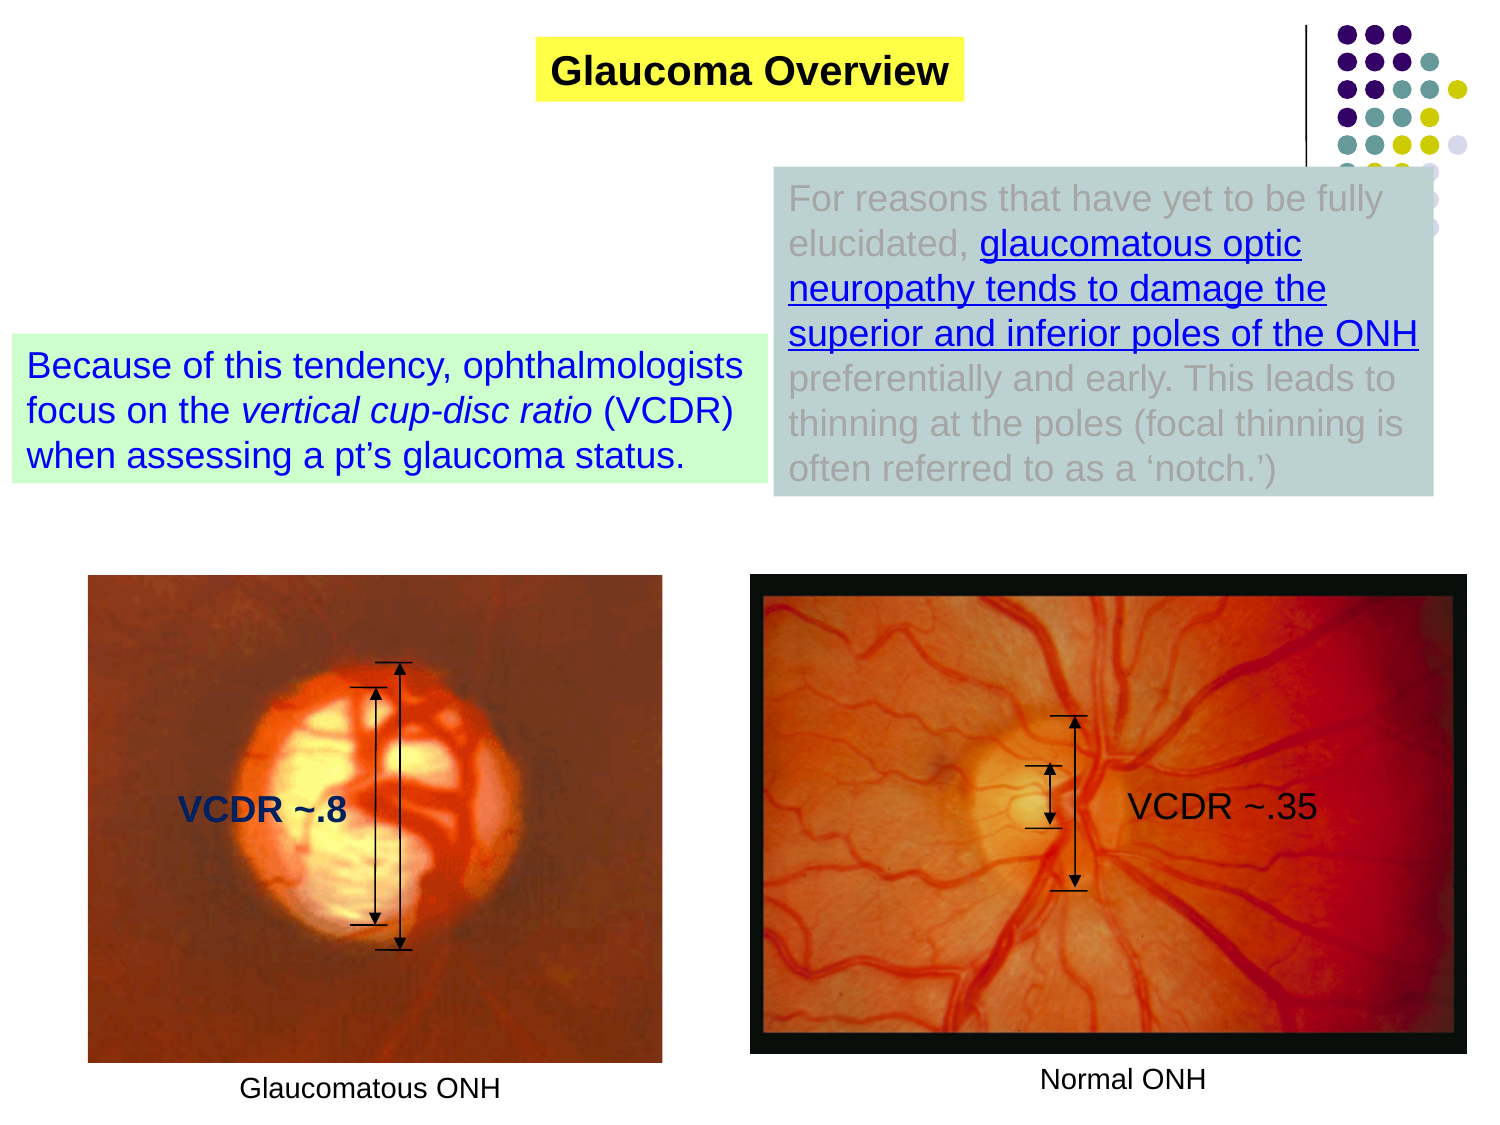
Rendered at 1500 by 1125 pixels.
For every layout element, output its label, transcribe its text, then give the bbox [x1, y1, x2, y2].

picture [87, 574, 663, 1063]
picture [749, 574, 1467, 1054]
text_box Normal ONH [1025, 1063, 1222, 1104]
text_box For reasons that have yet to be fully elucidated, glaucomatous optic neuropathy tends to damage the superior and inferior poles of the ONH preferentially and early. This leads to thinning at the poles (focal thinning is often referred to as a ‘notch.’) [773, 166, 1434, 497]
text_box Glaucoma Overview [535, 36, 965, 102]
text_box Because of this tendency, ophthalmologists focus on the vertical cup-disc ratio (VCDR) when assessing a pt’s glaucoma status. [11, 333, 769, 484]
text_box Glaucomatous ONH [224, 1072, 516, 1113]
